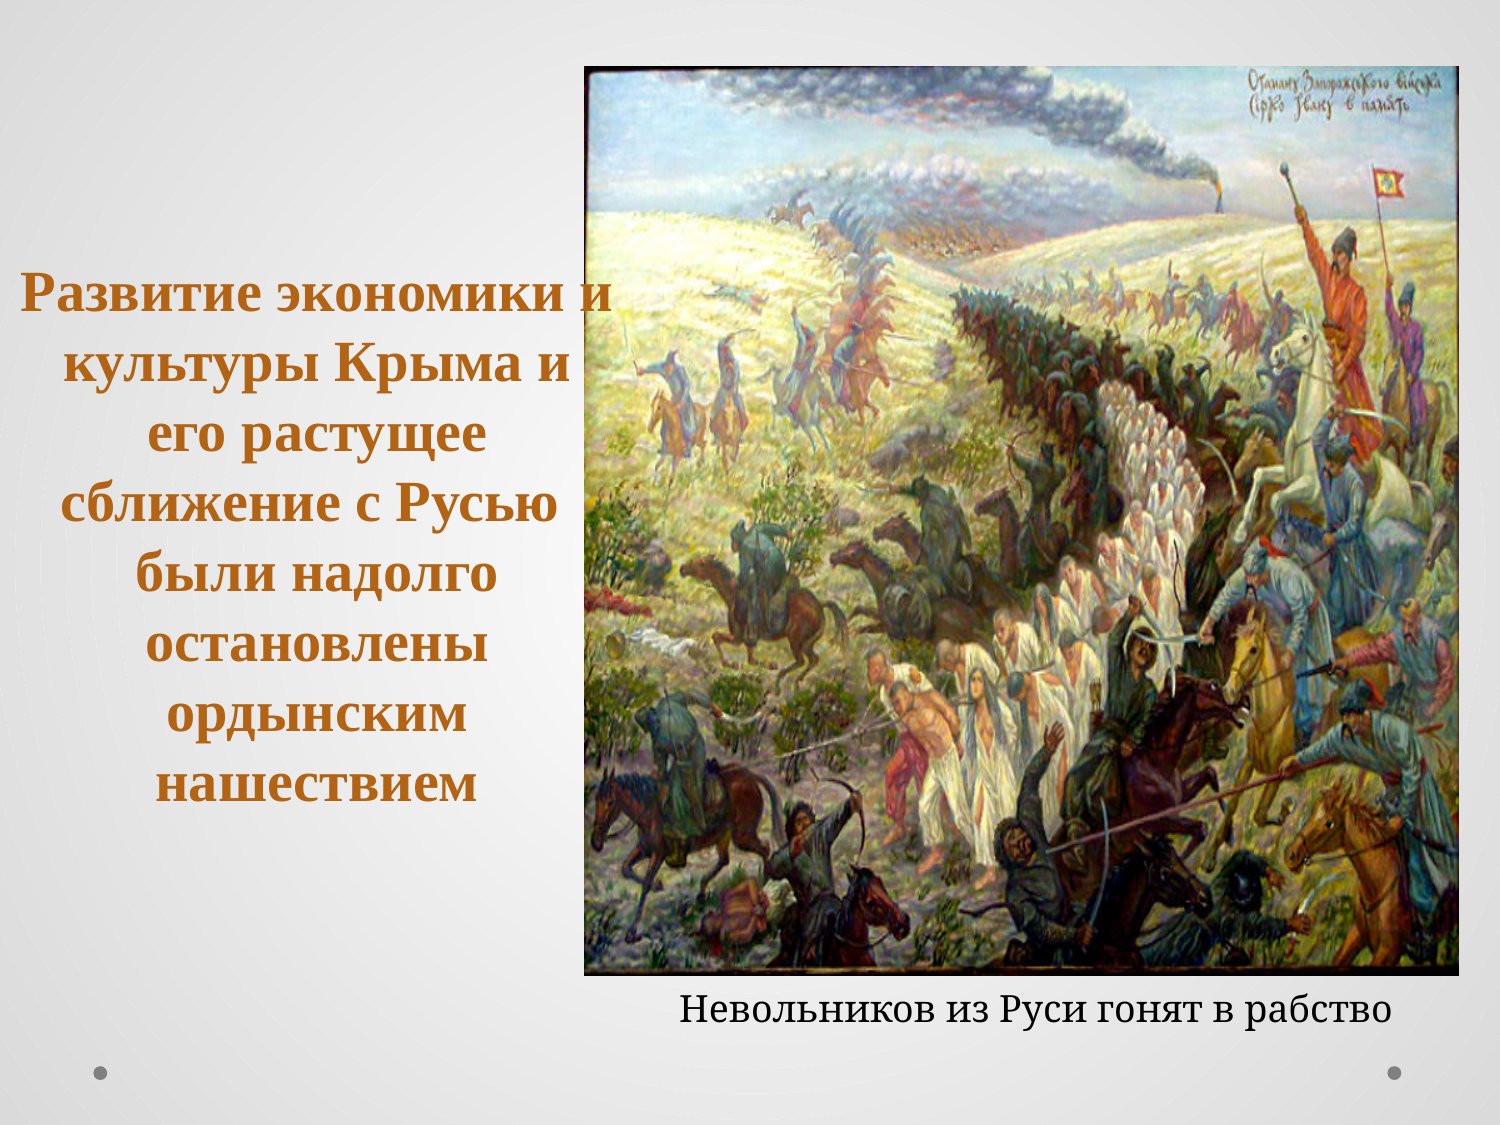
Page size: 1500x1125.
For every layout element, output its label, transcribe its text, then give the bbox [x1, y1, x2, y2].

picture [584, 66, 1459, 977]
title Развитие экономики и культуры Крыма и его растущее сближение с Русью были надолго остановлены ордынским нашествием [4, 90, 579, 976]
text_box Невольников из Руси гонят в рабство [637, 983, 1436, 1038]
